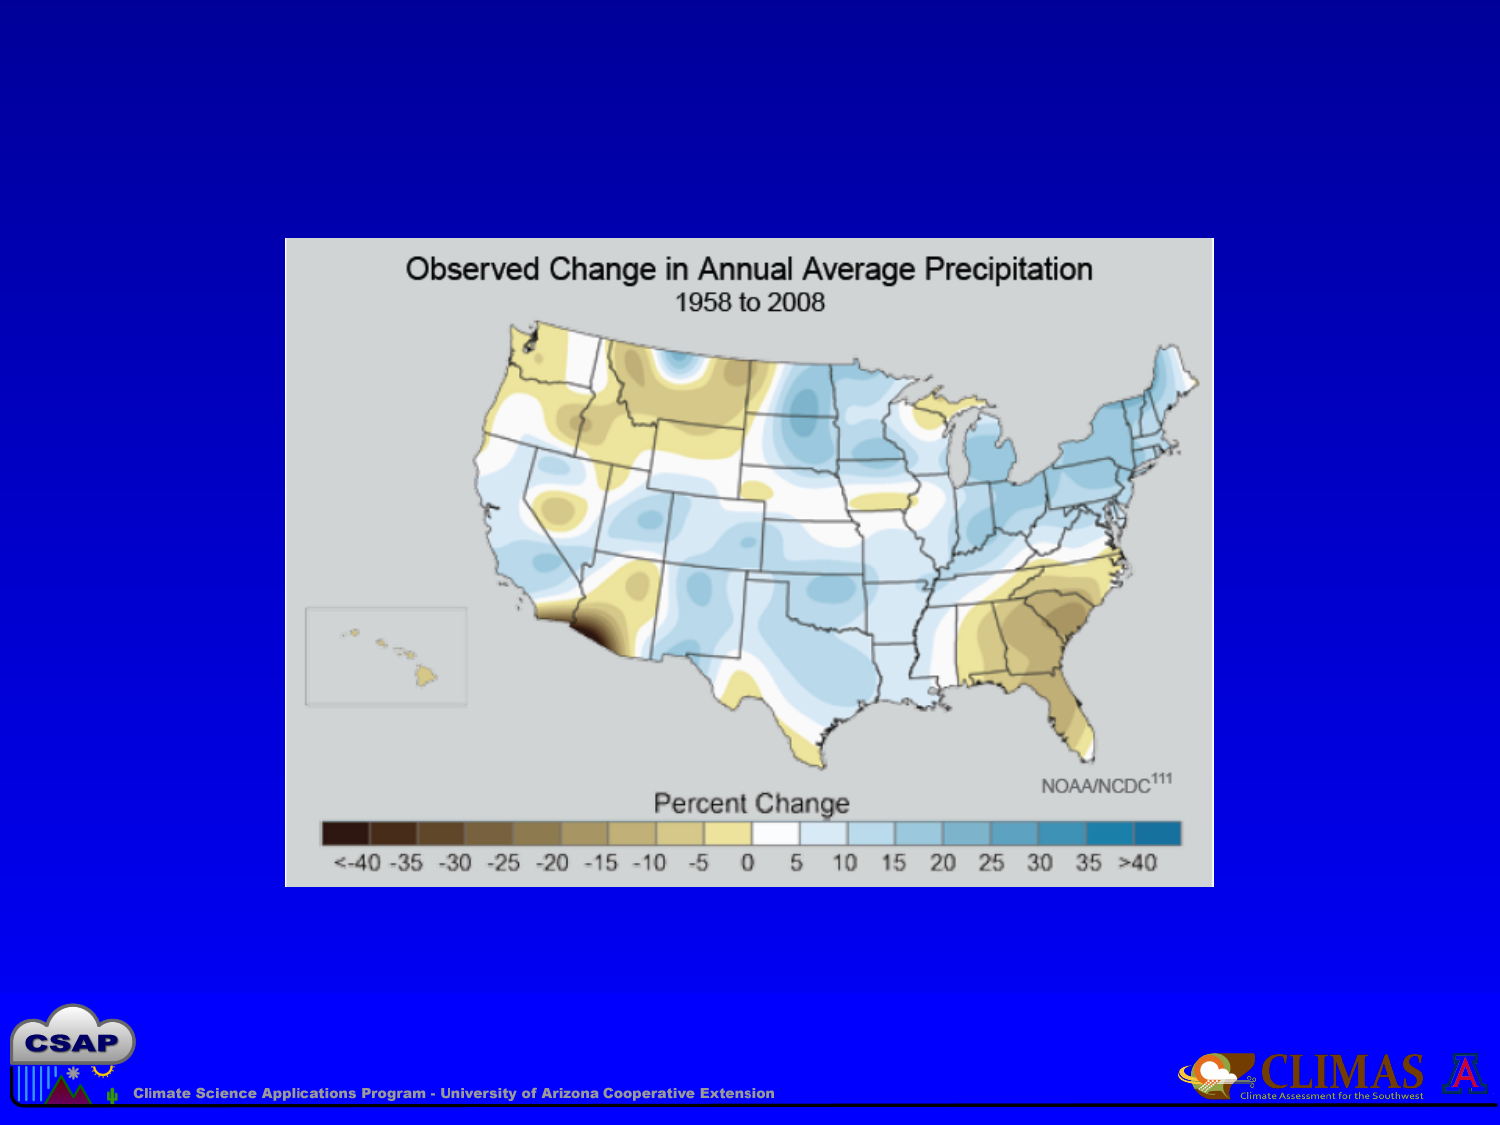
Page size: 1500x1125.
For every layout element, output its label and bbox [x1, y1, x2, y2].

picture [0, 993, 1500, 1123]
picture [285, 237, 1215, 887]
